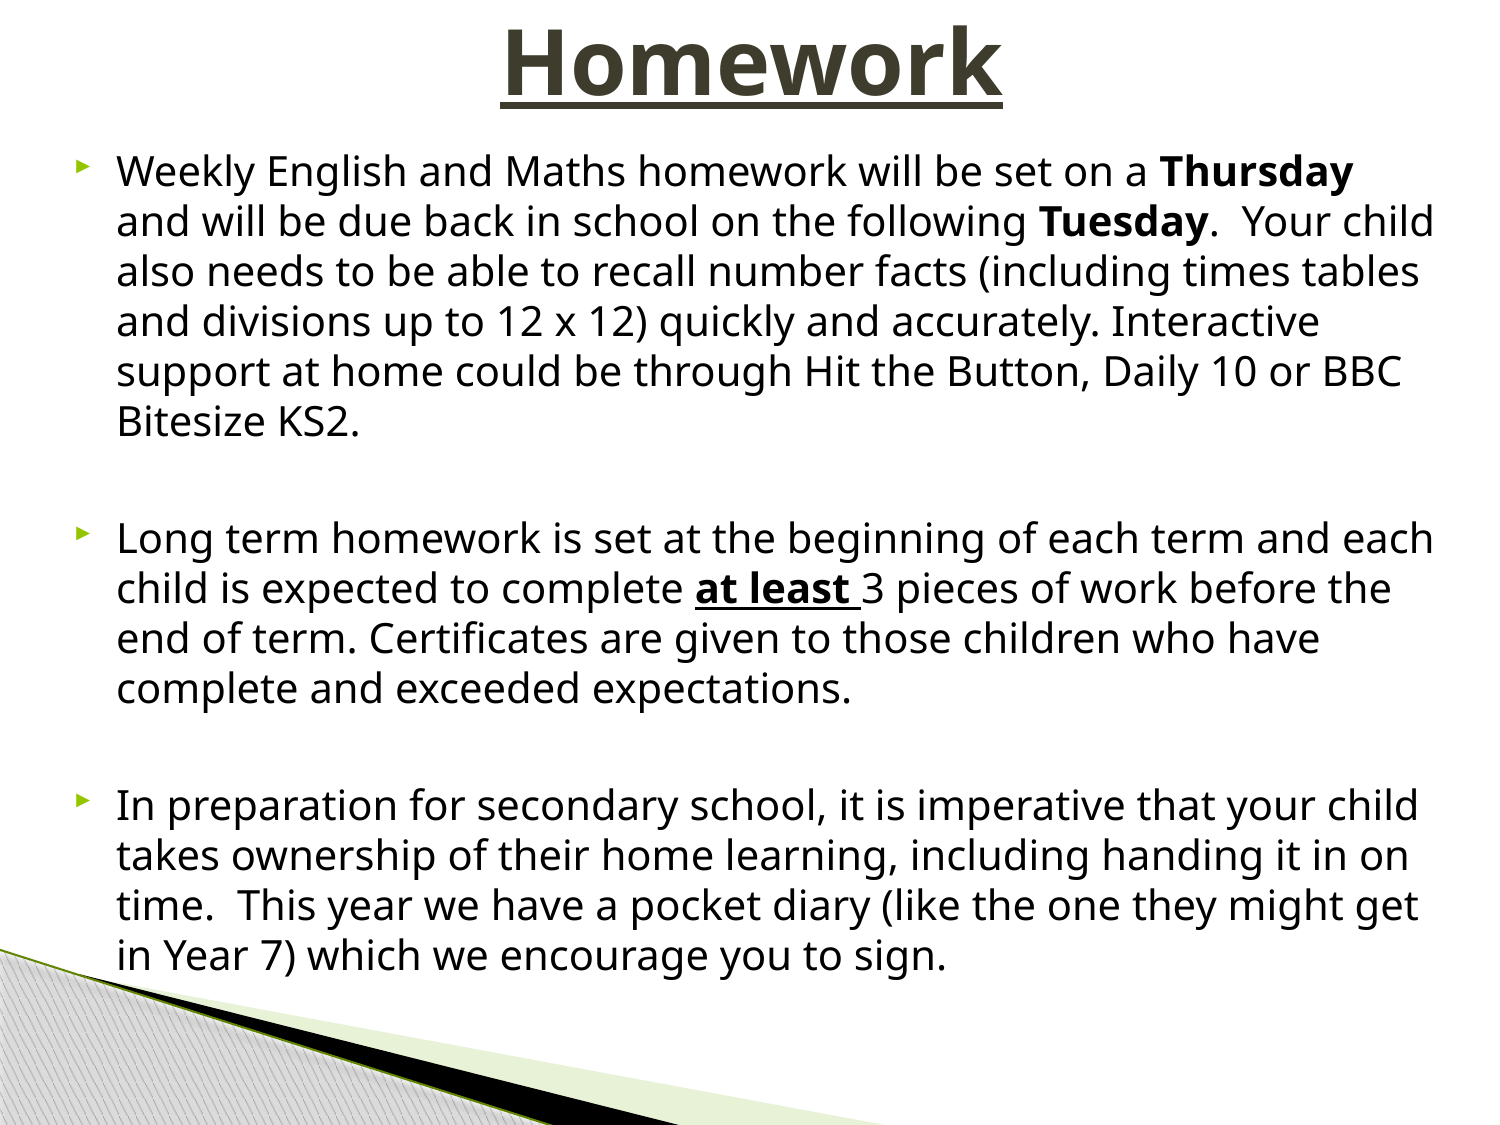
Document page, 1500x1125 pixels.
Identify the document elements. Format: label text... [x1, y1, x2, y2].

list Weekly English and Maths homework will be set on a Thursday and will be due back in school on the following Tuesday. Your child also needs to be able to recall number facts (including times tables and divisions up to 12 x 12) quickly and accurately. Interactive support at home could be through Hit the Button, Daily 10 or BBC Bitesize KS2. Long term homework is set at the beginning of each term and each child is expected to complete at least 3 pieces of work before the end of term. Certificates are given to those children who have complete and exceeded expectations. In preparation for secondary school, it is imperative that your child takes ownership of their home learning, including handing it in on time. This year we have a pocket diary (like the one they might get in Year 7) which we encourage you to sign. [41, 137, 1451, 1012]
title Homework [76, 0, 1427, 121]
